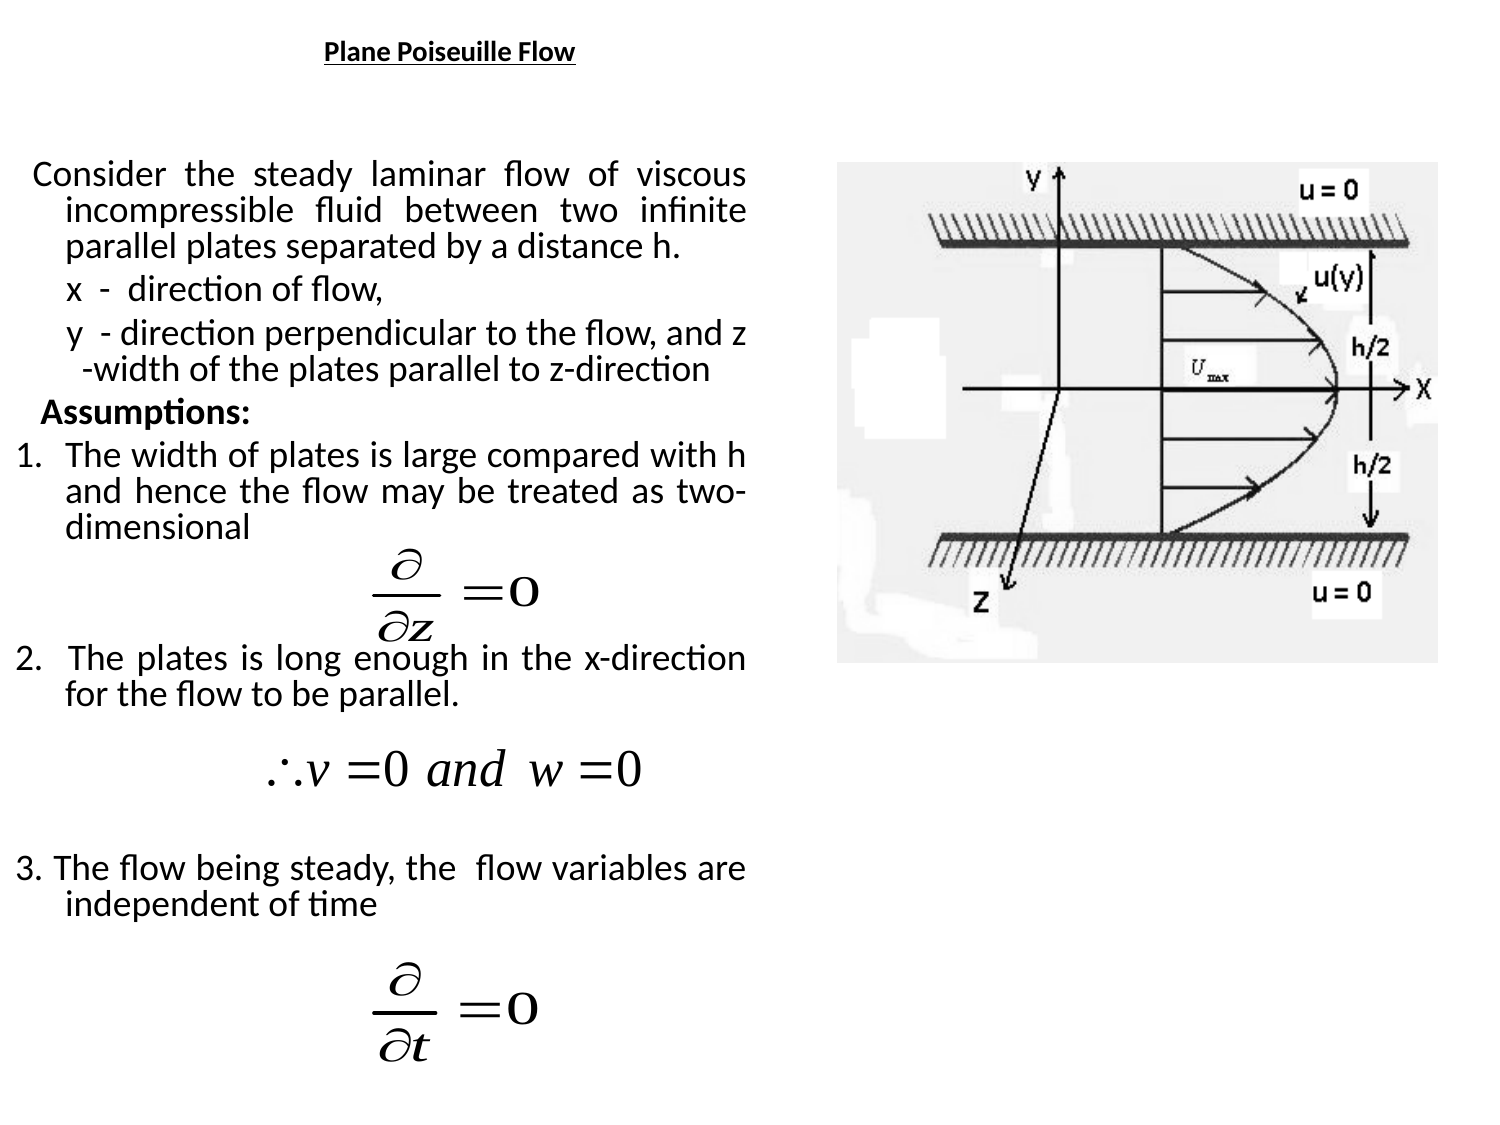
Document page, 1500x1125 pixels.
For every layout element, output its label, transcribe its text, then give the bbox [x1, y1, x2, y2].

title Plane Poiseuille Flow [0, 24, 900, 75]
subtitle Consider the steady laminar flow of viscous incompressible fluid between two infinite parallel plates separated by a distance h. x - direction of flow, y - direction perpendicular to the flow, and z -width of the plates parallel to z-direction Assumptions: The width of plates is large compared with h and hence the flow may be treated as two-dimensional 2. The plates is long enough in the x-direction for the flow to be parallel. 3. The flow being steady, the flow variables are independent of time [0, 149, 763, 1075]
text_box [362, 537, 551, 651]
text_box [362, 949, 551, 1073]
picture [837, 162, 1438, 663]
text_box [262, 737, 651, 809]
